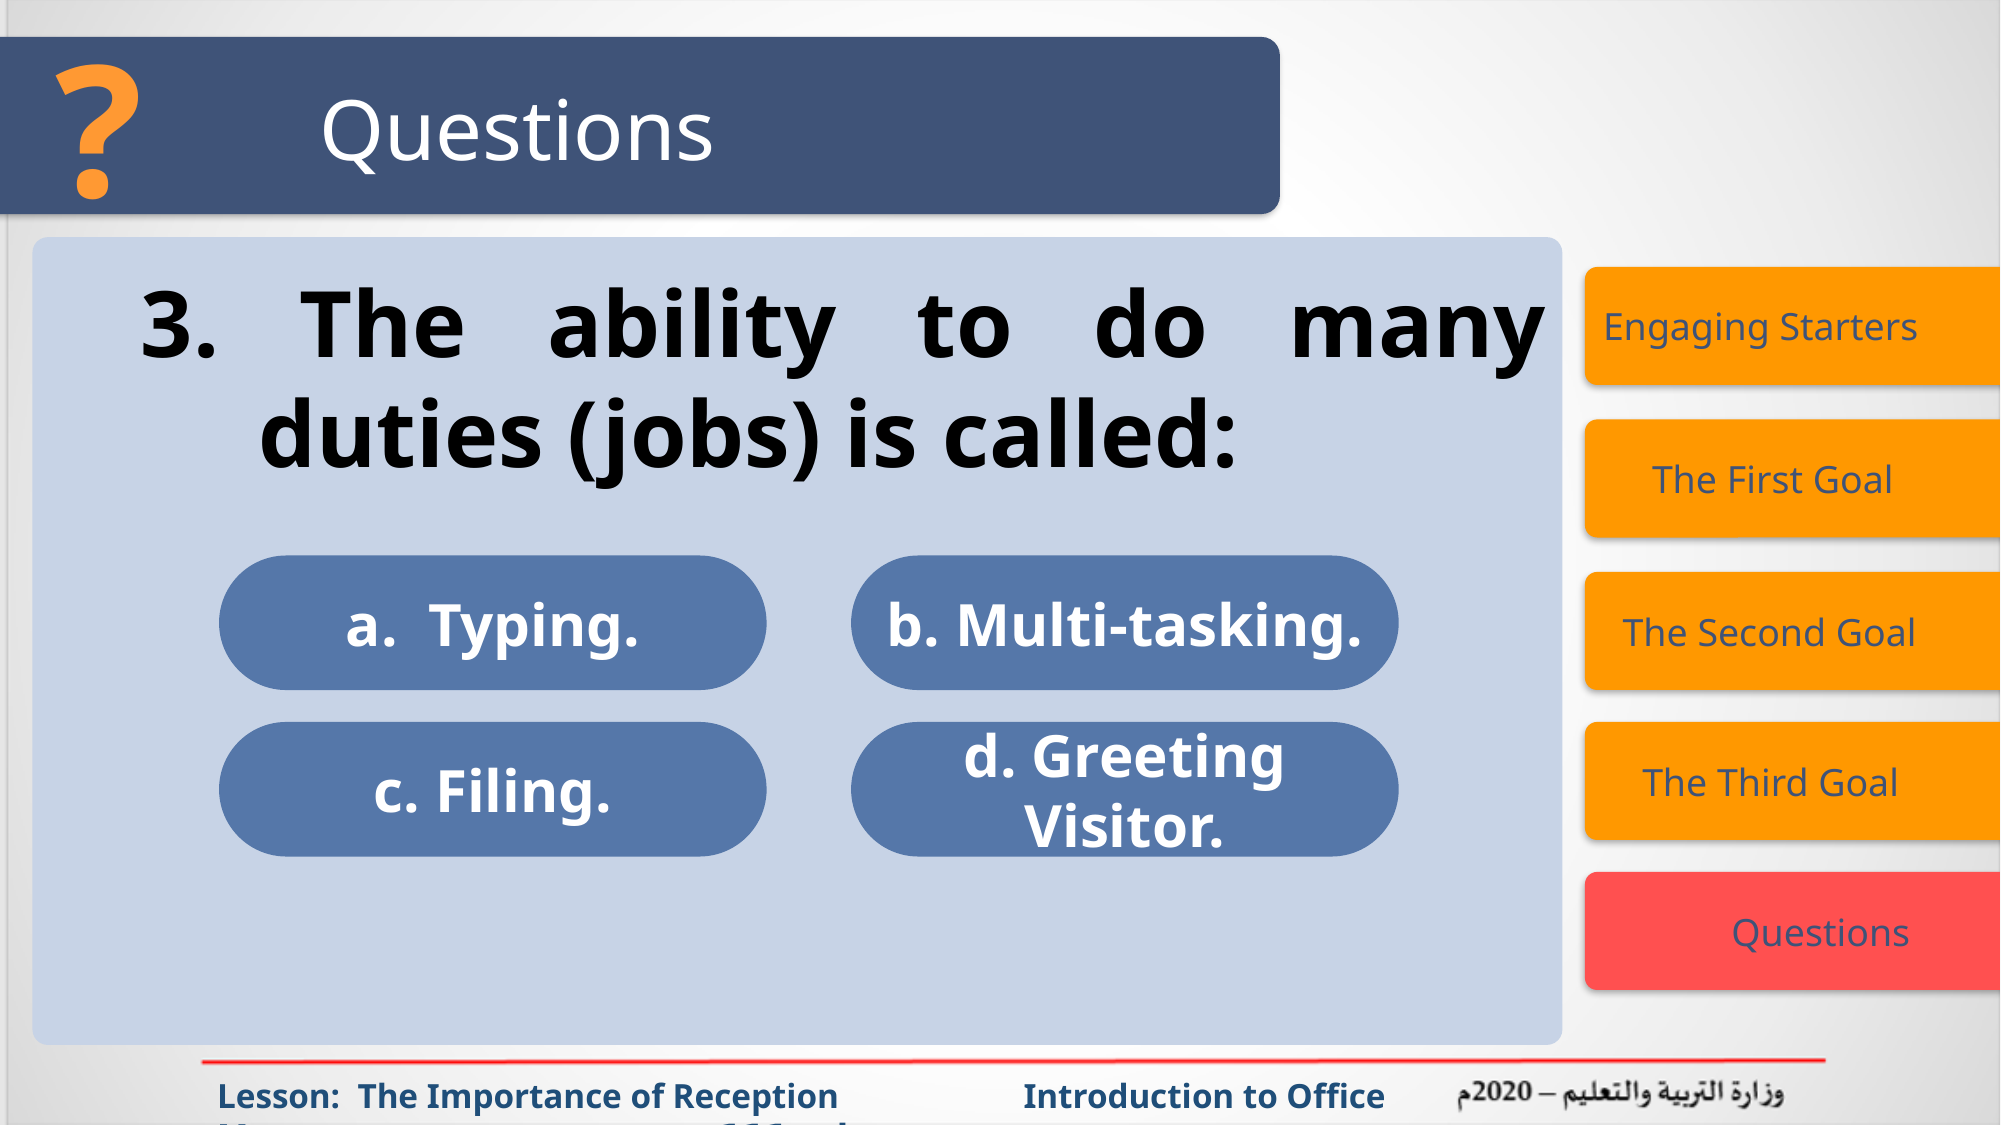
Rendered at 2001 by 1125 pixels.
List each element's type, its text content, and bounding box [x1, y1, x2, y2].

text_box The First Goal [1583, 418, 2000, 539]
text_box b. Multi-tasking. [850, 554, 1400, 692]
text_box c. Filing. [218, 720, 768, 858]
text_box 3. The ability to do many duties (jobs) is called: [125, 258, 1563, 494]
text_box ? [3, 6, 196, 242]
text_box Lesson: The Importance of Reception Introduction to Office Management ادر 111 [202, 1067, 1440, 1125]
text_box d. Greeting Visitor. [850, 720, 1400, 858]
text_box Questions [1583, 870, 2000, 992]
text_box [196, 35, 1281, 216]
text_box a. Typing. [218, 554, 768, 692]
title Questions [196, 70, 1035, 197]
text_box [31, 236, 1564, 1047]
text_box Engaging Starters [1583, 265, 2000, 387]
text_box The Third Goal [1583, 720, 2000, 842]
picture [0, 0, 2001, 1125]
text_box The Second Goal [1583, 570, 2000, 692]
